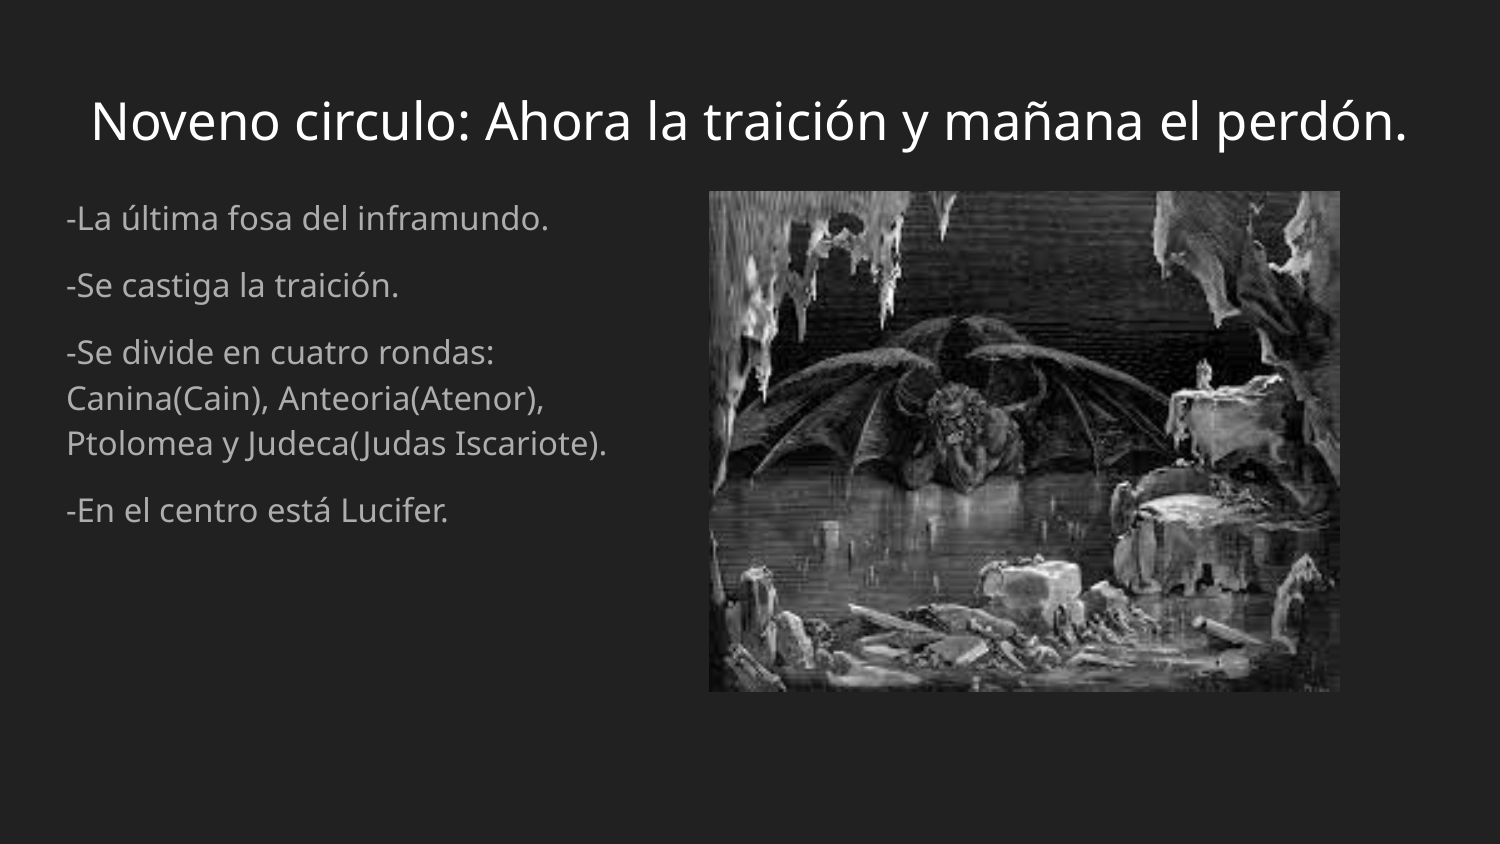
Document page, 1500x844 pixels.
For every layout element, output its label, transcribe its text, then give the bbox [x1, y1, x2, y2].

list -La última fosa del inframundo. -Se castiga la traición. -Se divide en cuatro rondas: Canina(Cain), Anteoria(Atenor), Ptolomea y Judeca(Judas Iscariote). -En el centro está Lucifer. [51, 176, 710, 547]
title Noveno circulo: Ahora la traición y mañana el perdón. [51, 72, 1449, 167]
picture [709, 191, 1340, 693]
